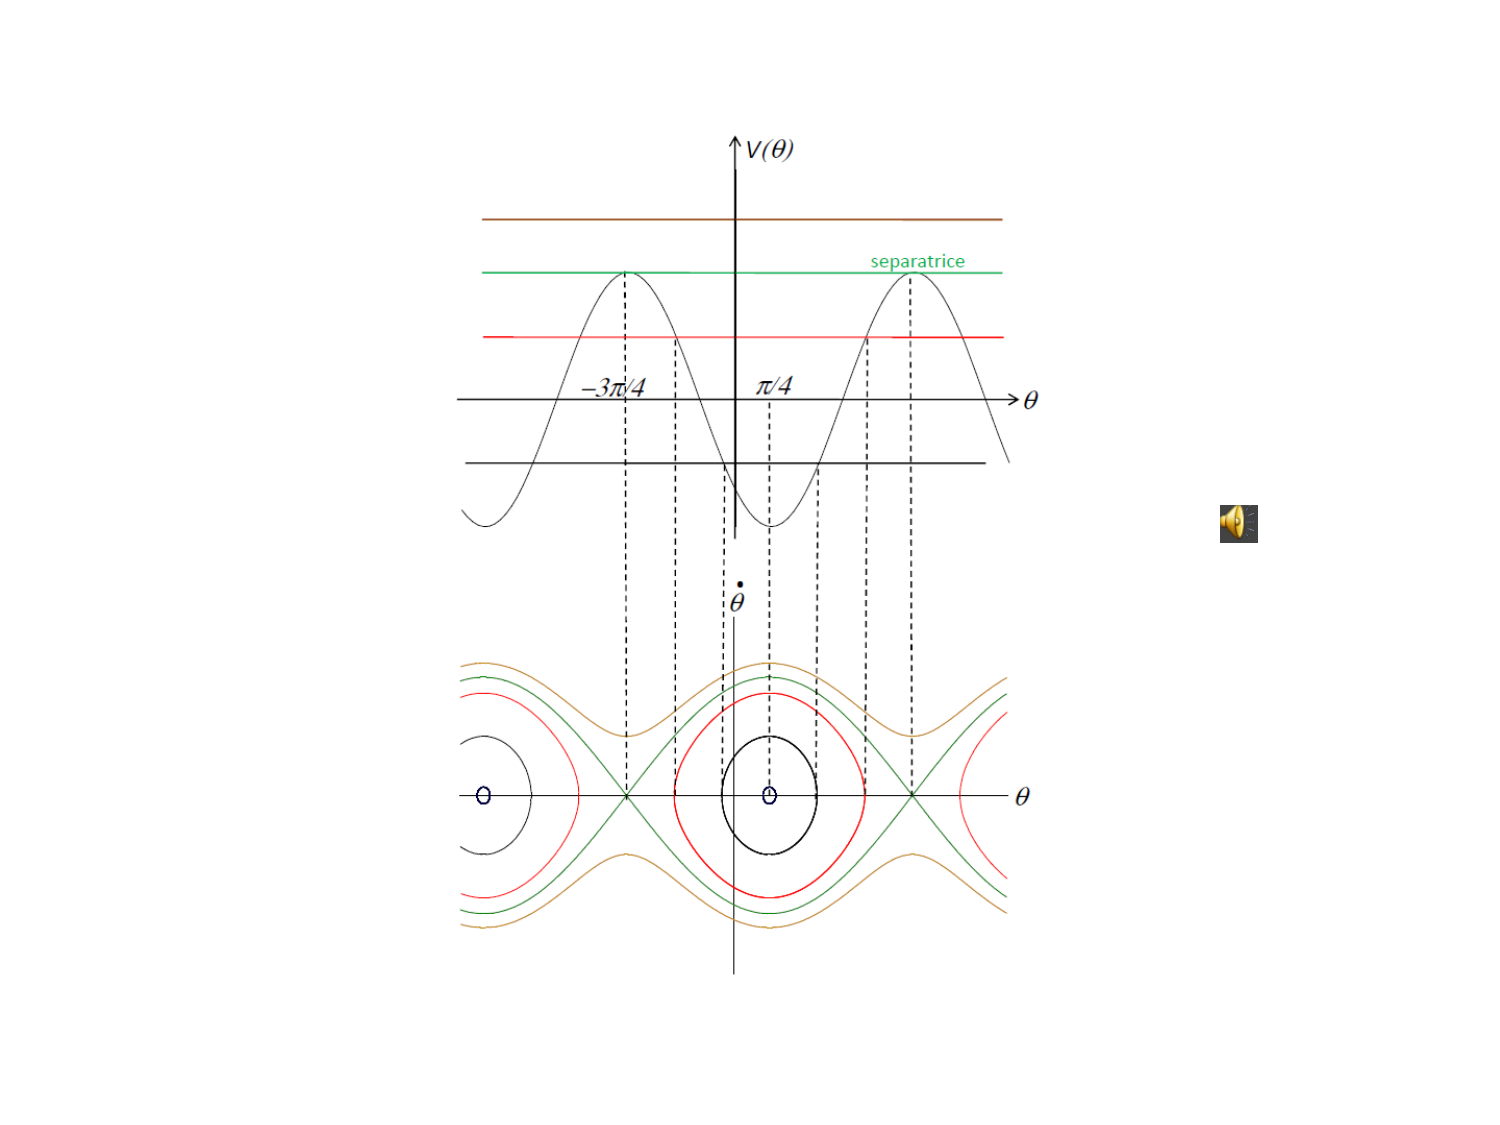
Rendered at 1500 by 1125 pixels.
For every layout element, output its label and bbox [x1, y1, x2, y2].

picture [1218, 503, 1260, 545]
picture [326, 88, 1174, 1037]
